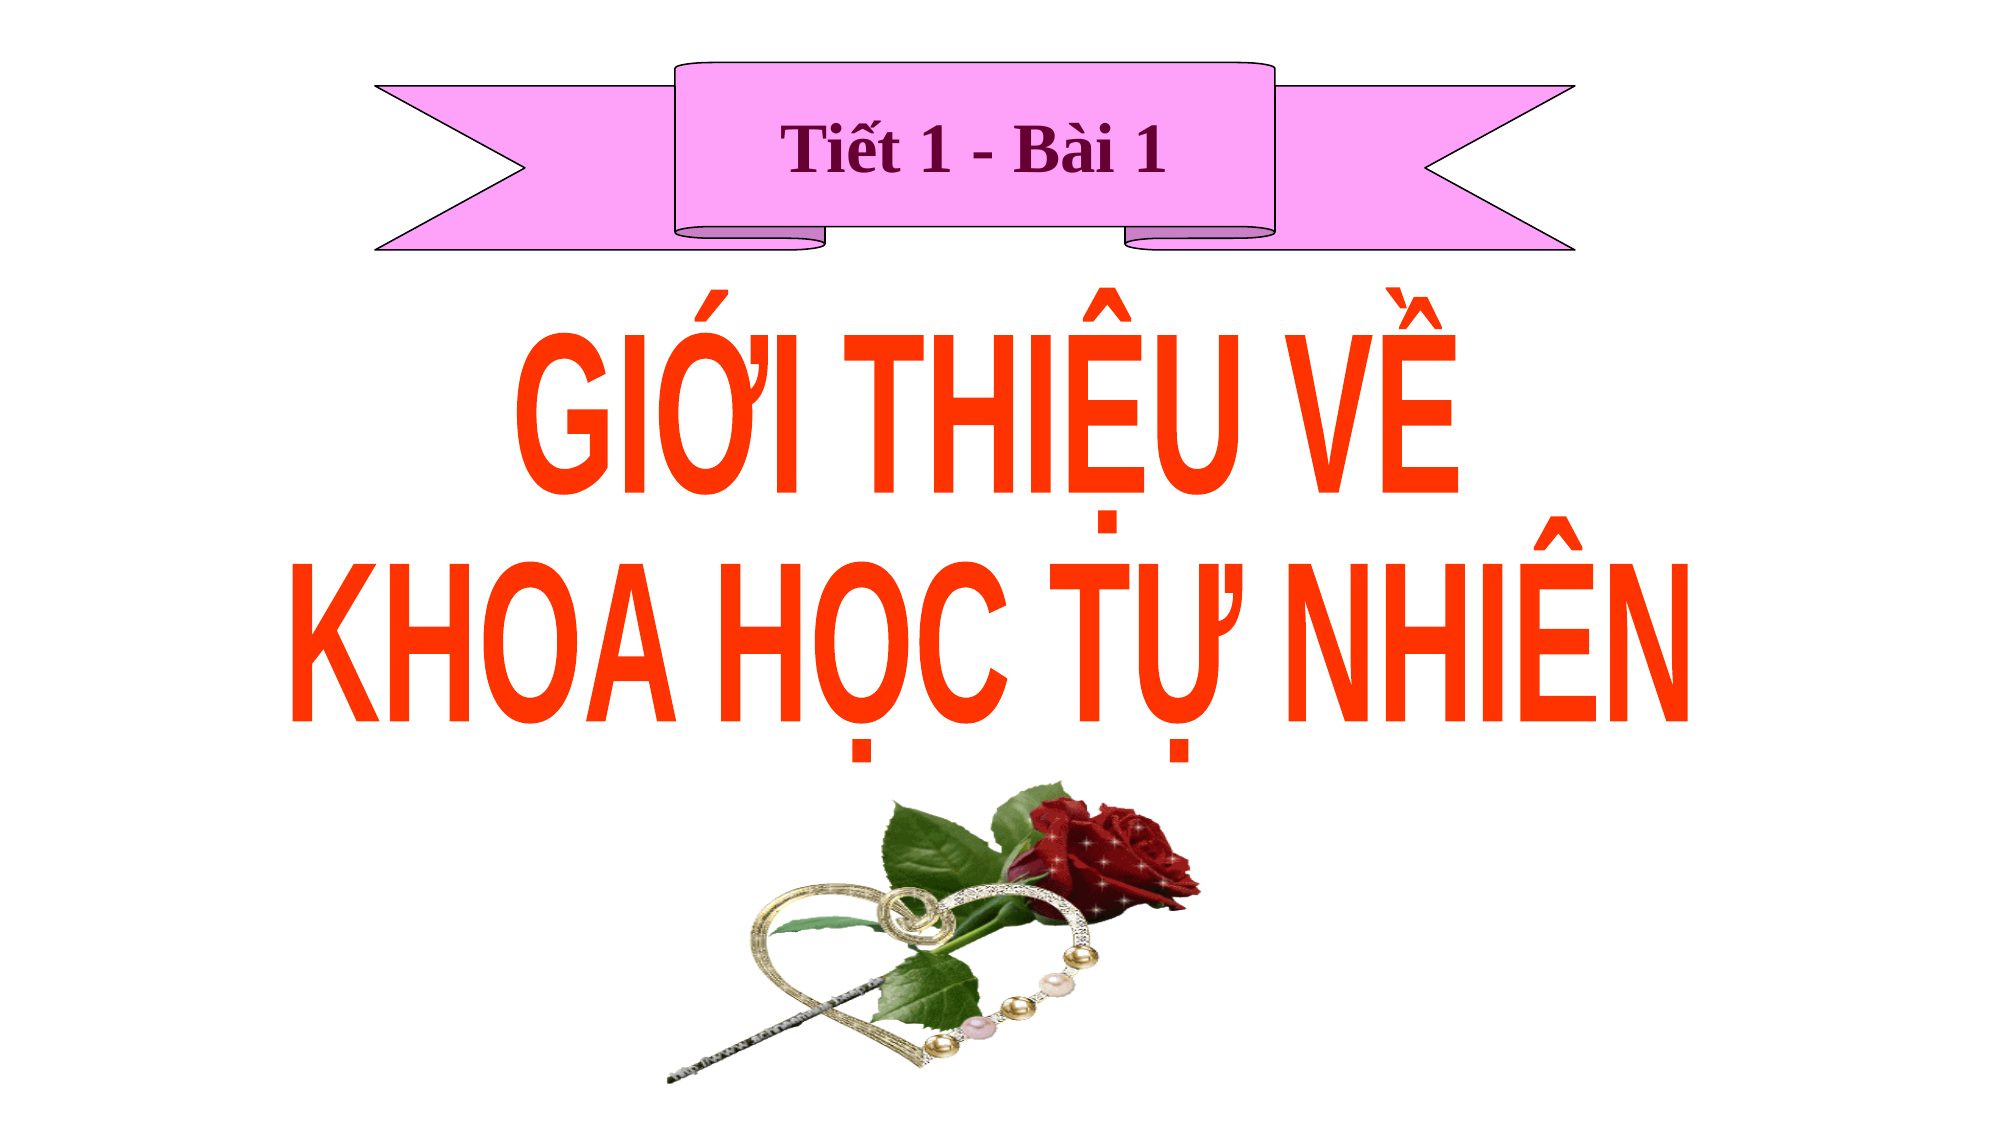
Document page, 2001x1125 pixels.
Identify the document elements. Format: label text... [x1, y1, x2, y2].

picture [599, 774, 1225, 1088]
text_box Tiết 1 - Bài 1 [374, 62, 1575, 250]
